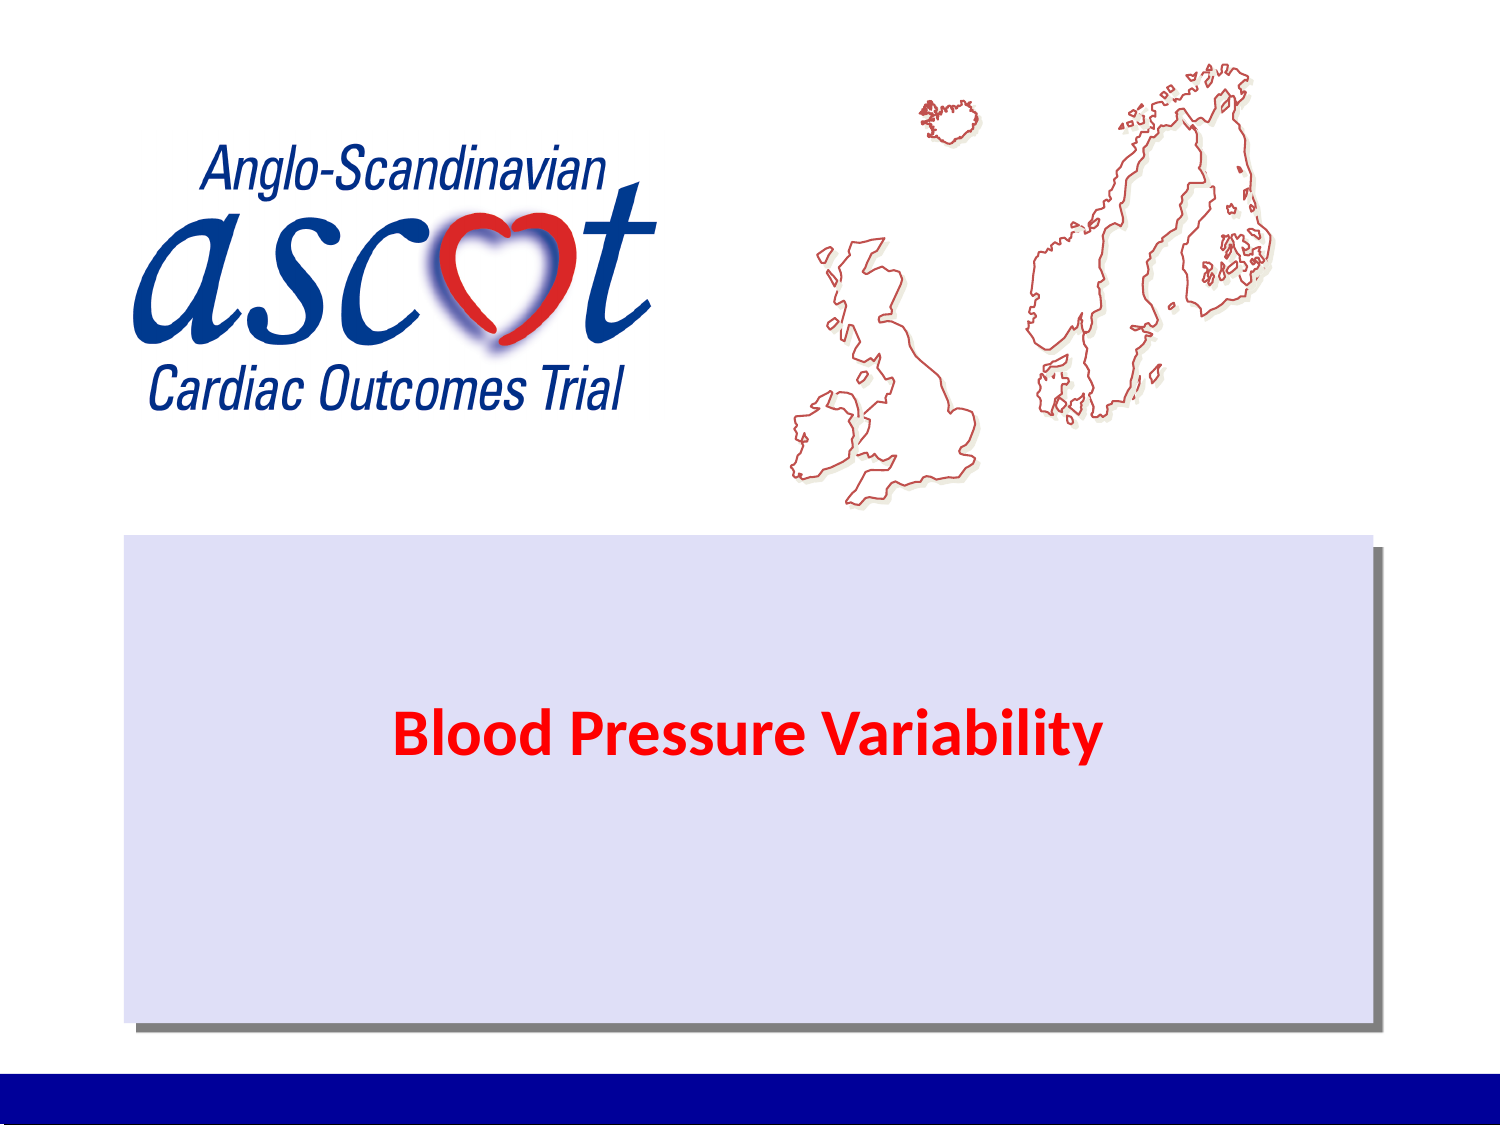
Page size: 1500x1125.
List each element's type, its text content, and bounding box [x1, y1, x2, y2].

text_box Blood Pressure Variability [123, 535, 1374, 1024]
text_box [0, 1073, 1500, 1124]
picture [126, 129, 666, 420]
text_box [790, 64, 1271, 506]
